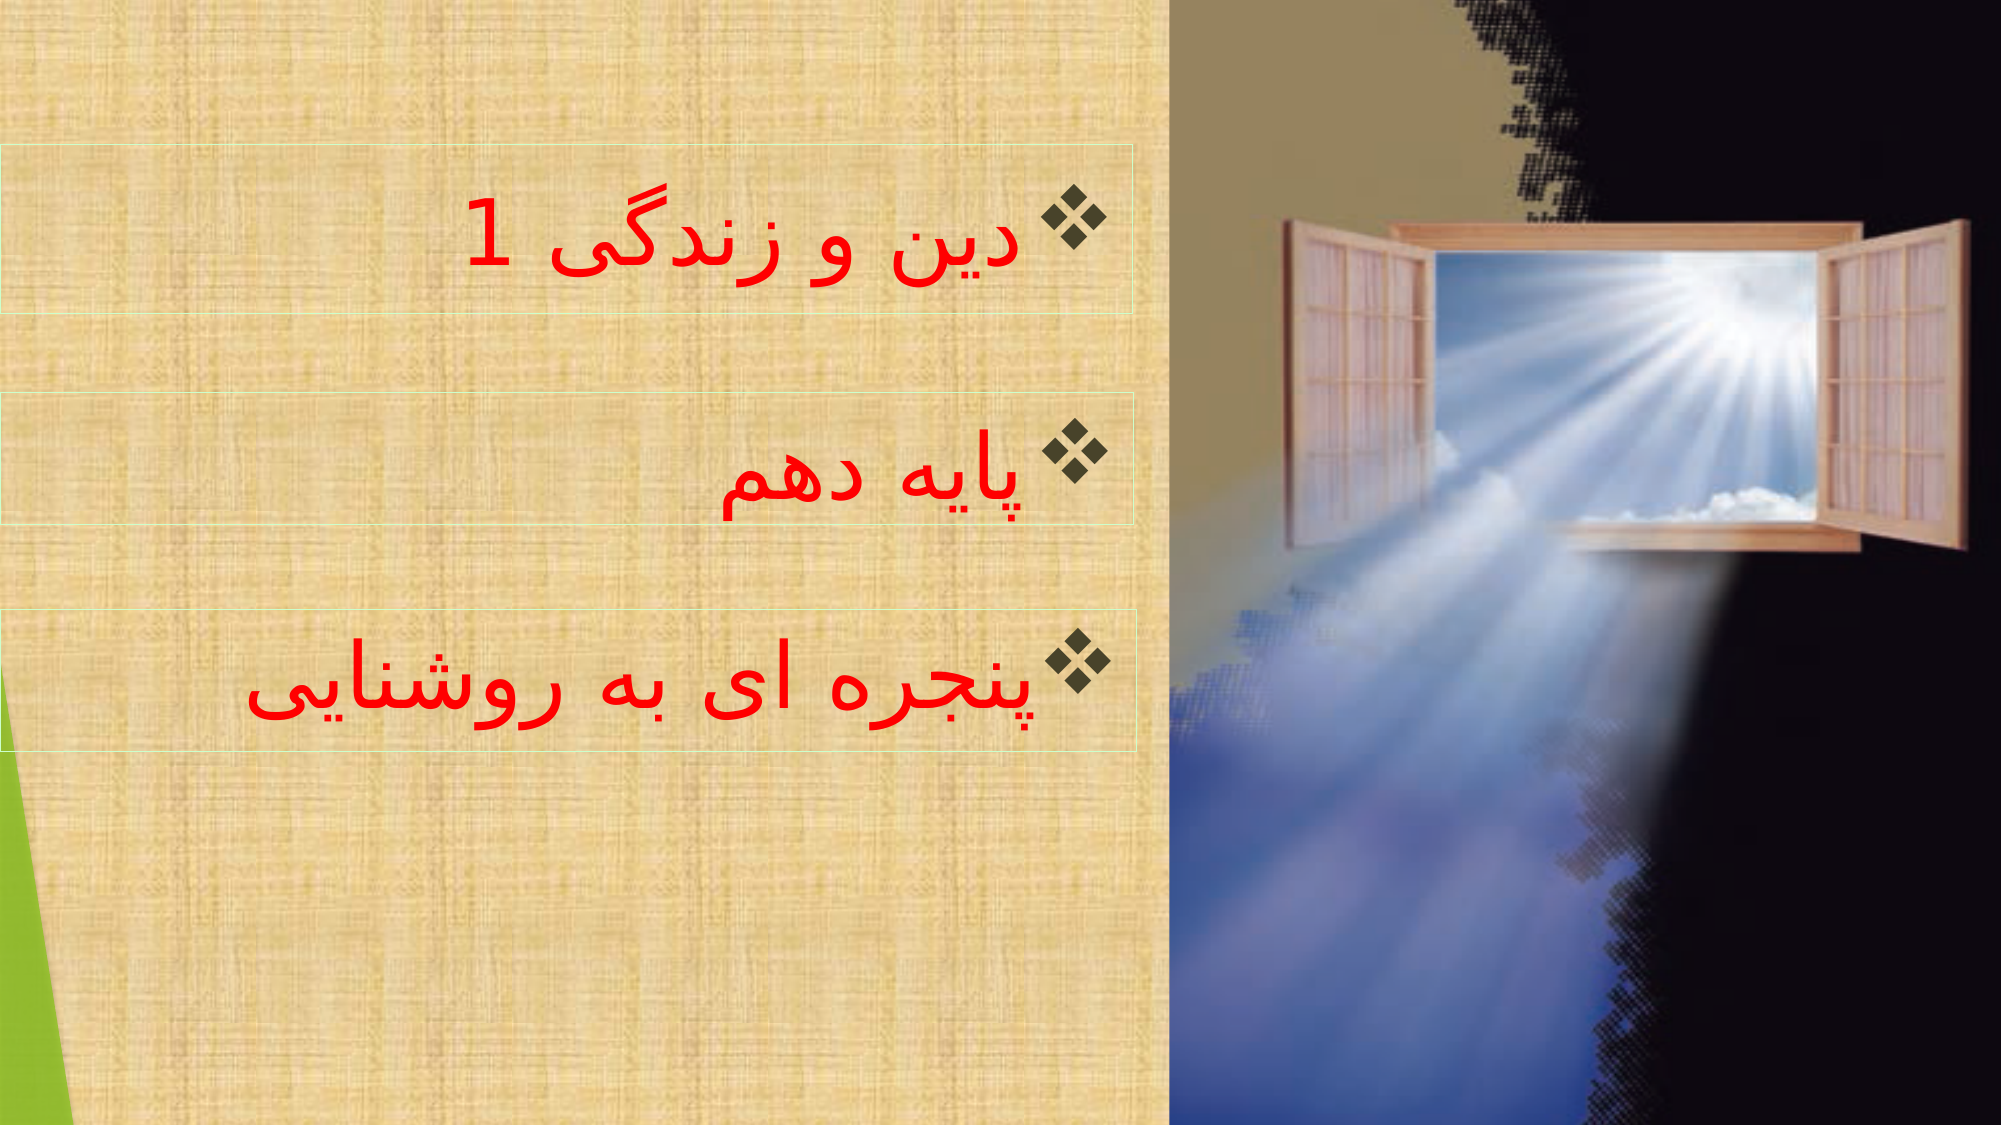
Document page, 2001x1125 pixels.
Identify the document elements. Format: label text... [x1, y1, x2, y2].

picture [0, 0, 2000, 1125]
list پایه دهم [0, 392, 1134, 525]
list پنجره ای به روشنایی [0, 609, 1137, 752]
title دین و زندگی 1 [0, 144, 1133, 314]
